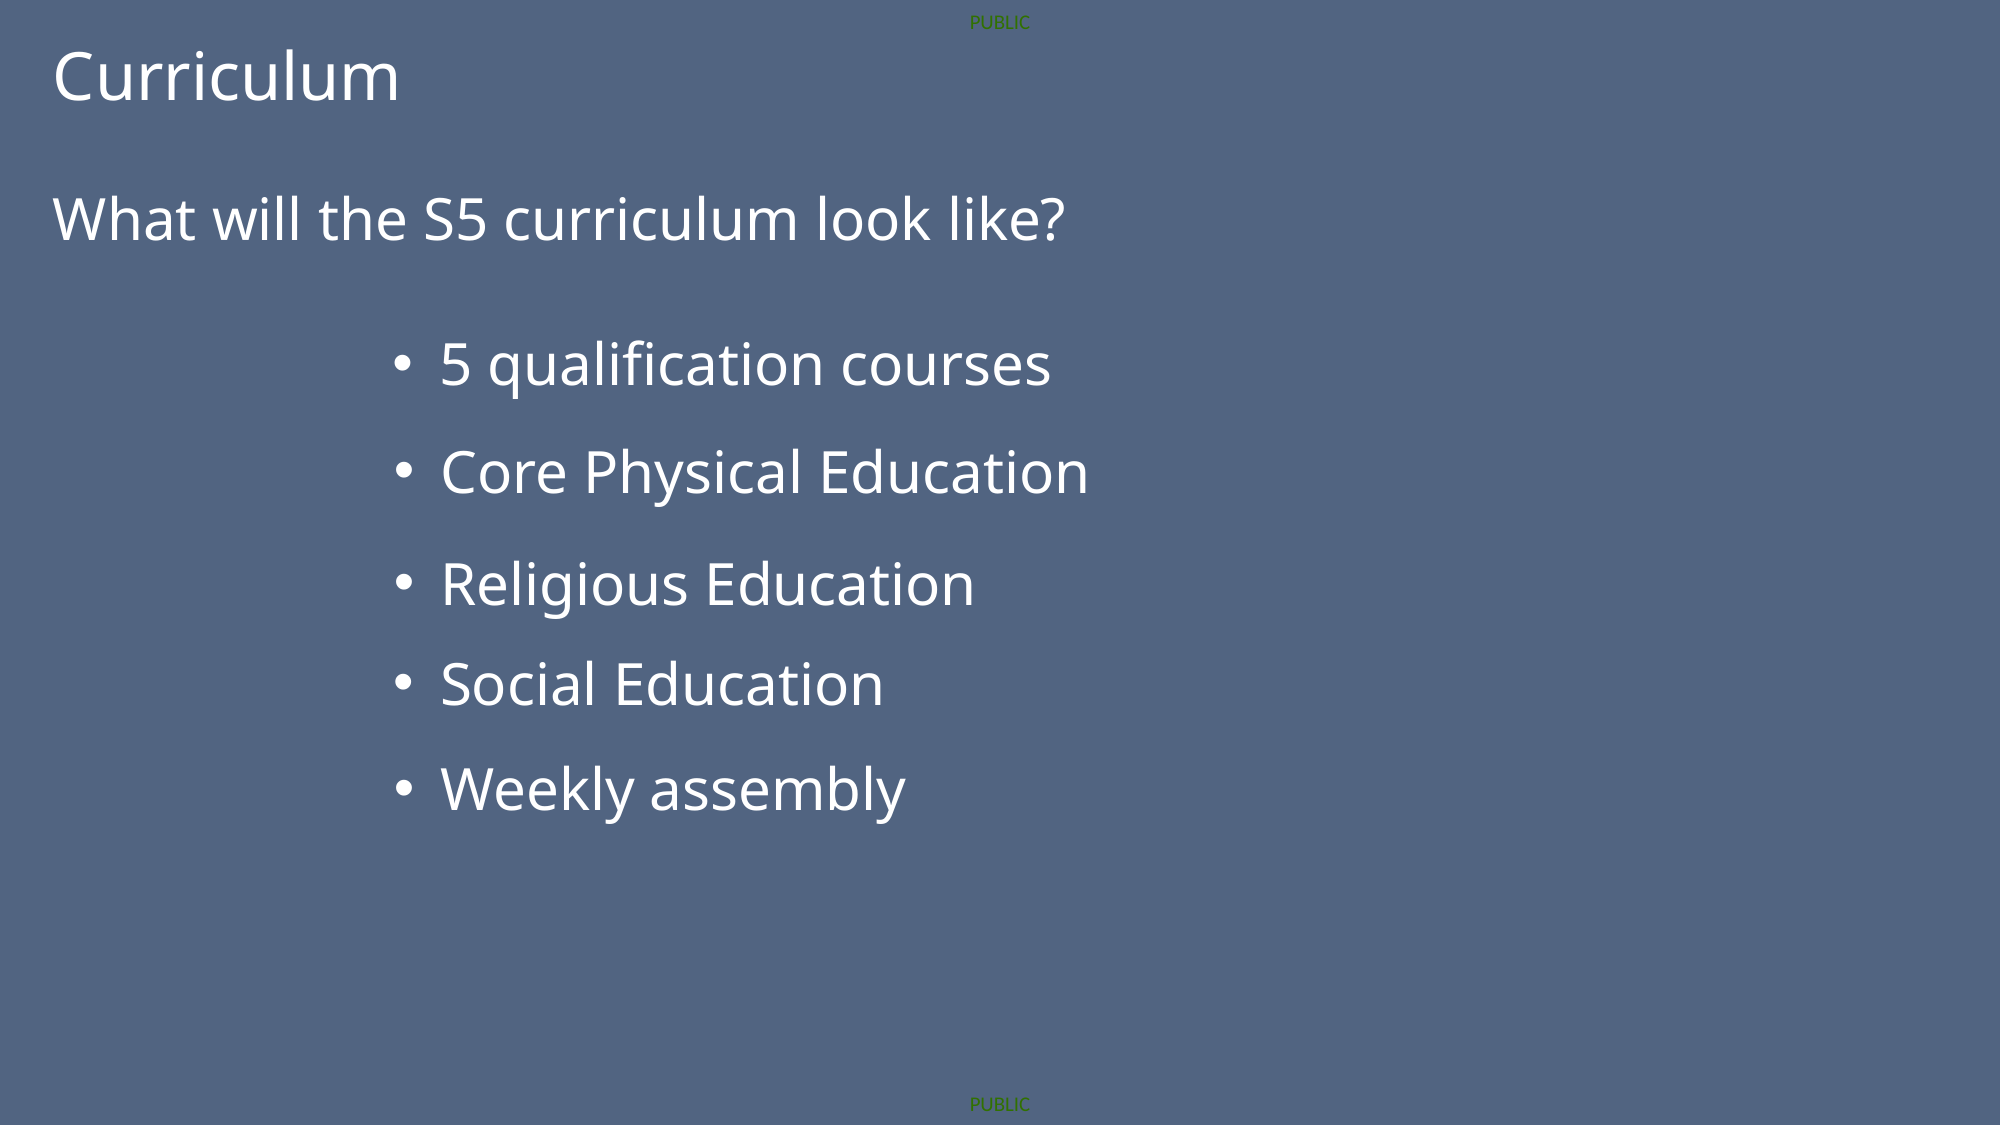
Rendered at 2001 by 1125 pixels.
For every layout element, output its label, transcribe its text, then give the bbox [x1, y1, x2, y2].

text_box What will the S5 curriculum look like? [38, 174, 1962, 260]
text_box Core Physical Education [378, 427, 1591, 513]
text_box Curriculum [38, 26, 1962, 121]
text_box Social Education [378, 639, 1948, 725]
text_box 5 qualification courses [377, 319, 1590, 405]
text_box Weekly assembly [378, 745, 1827, 830]
text_box Religious Education [378, 539, 1949, 625]
